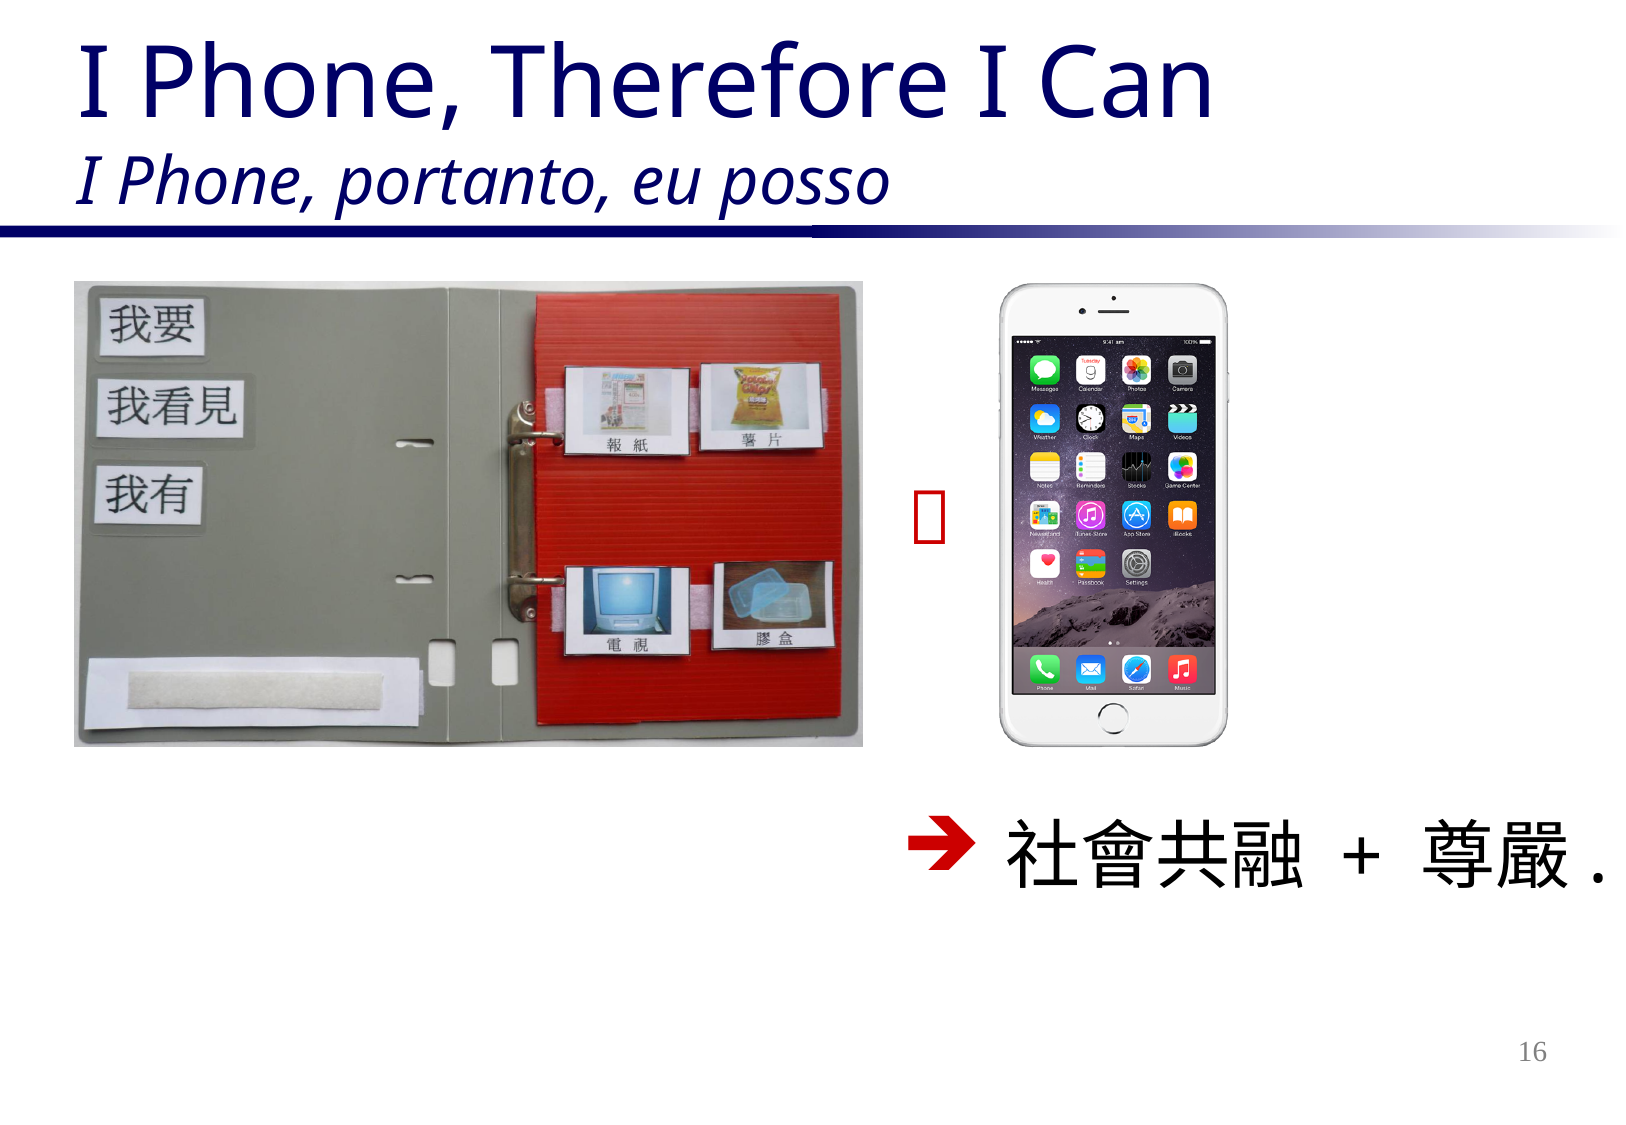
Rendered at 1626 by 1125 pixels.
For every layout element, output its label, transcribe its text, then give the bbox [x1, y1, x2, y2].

picture [74, 281, 863, 748]
title I Phone, Therefore I Can I Phone, portanto, eu posso [62, 43, 1563, 225]
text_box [874, 280, 1303, 751]
text_box 社會共融 + 尊嚴. [887, 800, 1613, 900]
slide_number 16 [1223, 1012, 1563, 1088]
